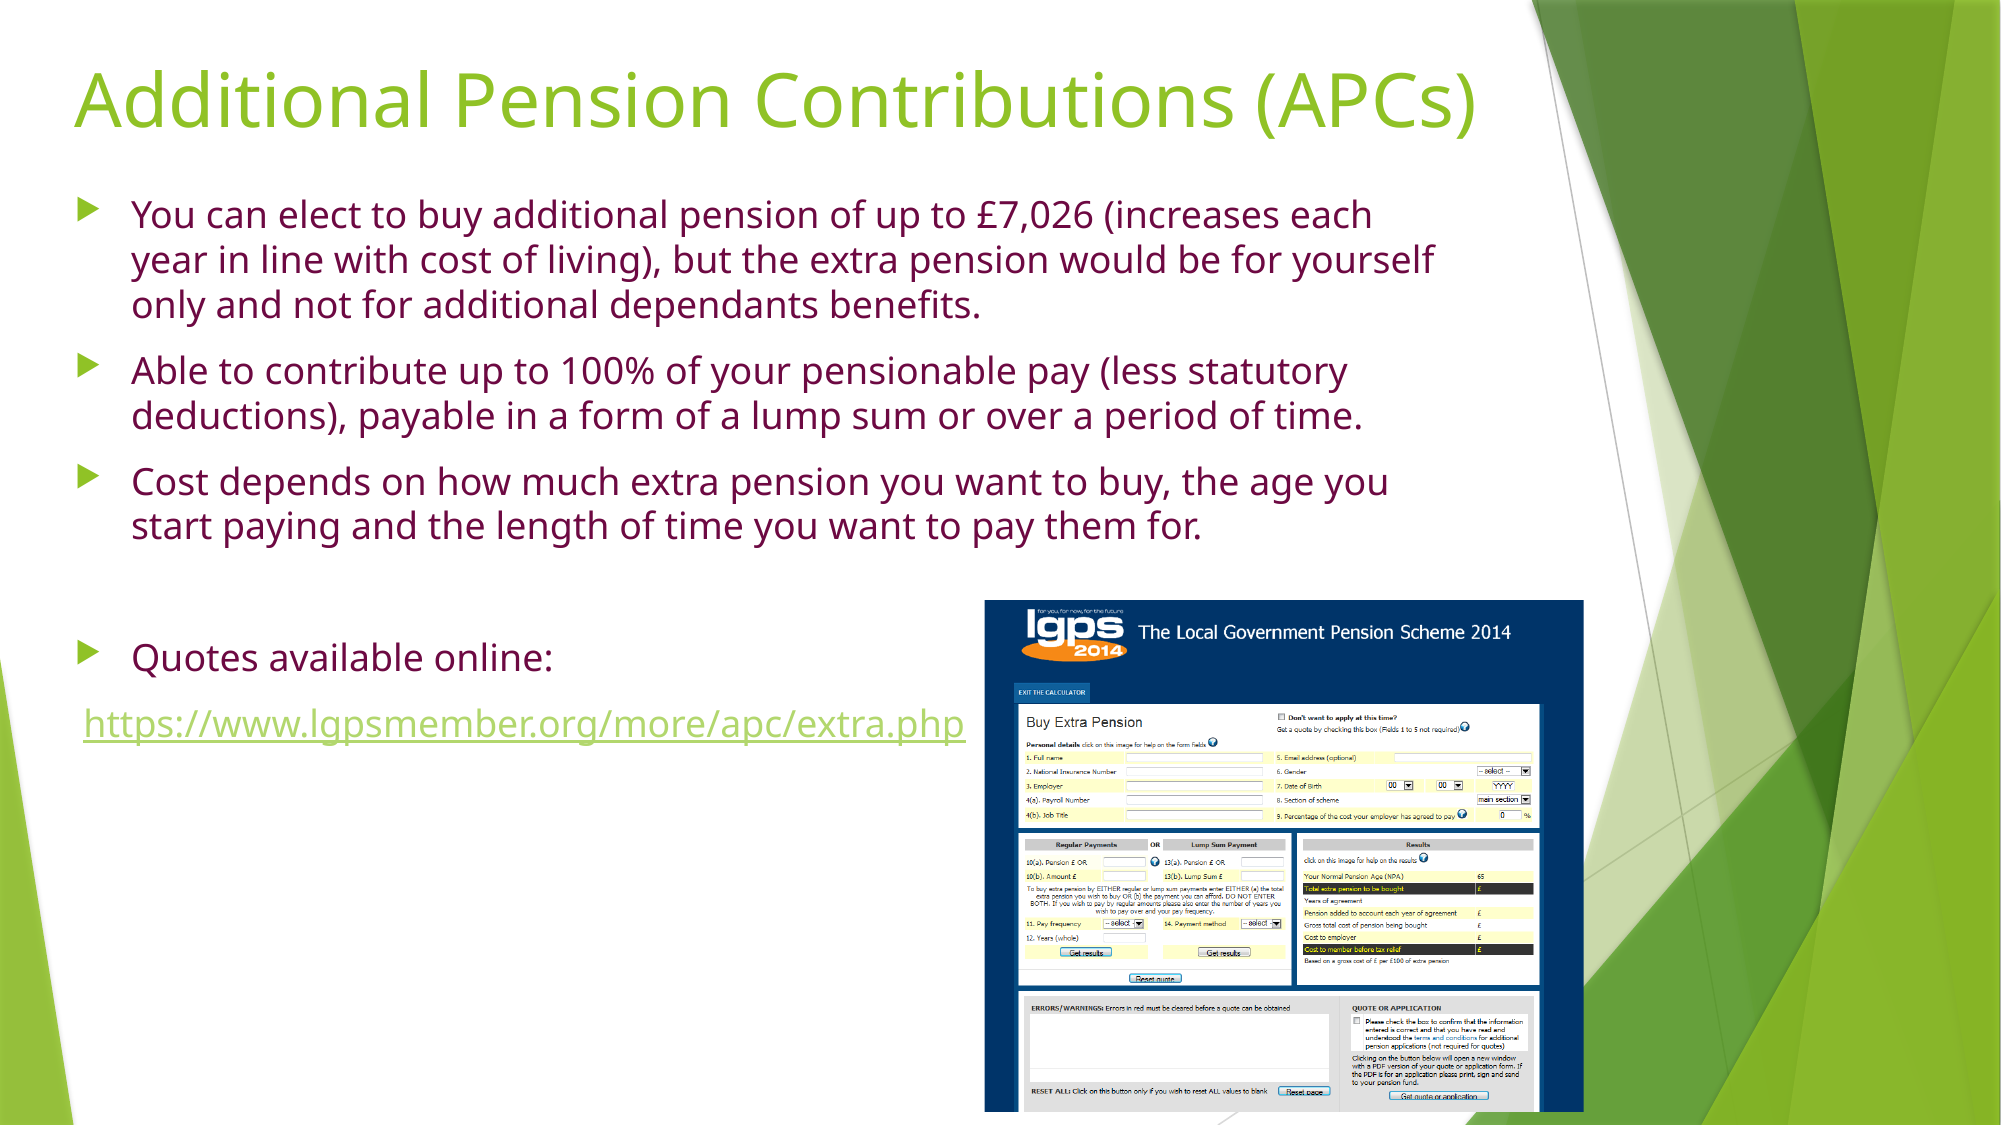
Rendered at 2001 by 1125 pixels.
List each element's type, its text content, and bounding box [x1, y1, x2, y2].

title Additional Pension Contributions (APCs) [59, 44, 1584, 262]
picture [983, 600, 1585, 1112]
list You can elect to buy additional pension of up to £7,026 (increases each year in line with cost of living), but the extra pension would be for yourself only and not for additional dependants benefits. Able to contribute up to 100% of your pensionable pay (less statutory deductions), payable in a form of a lump sum or over a period of time. Cost depends on how much extra pension you want to buy, the age you start paying and the length of time you want to pay them for. Quotes available online: https://www.lgpsmember.org/more/apc/extra.php [59, 183, 1470, 898]
